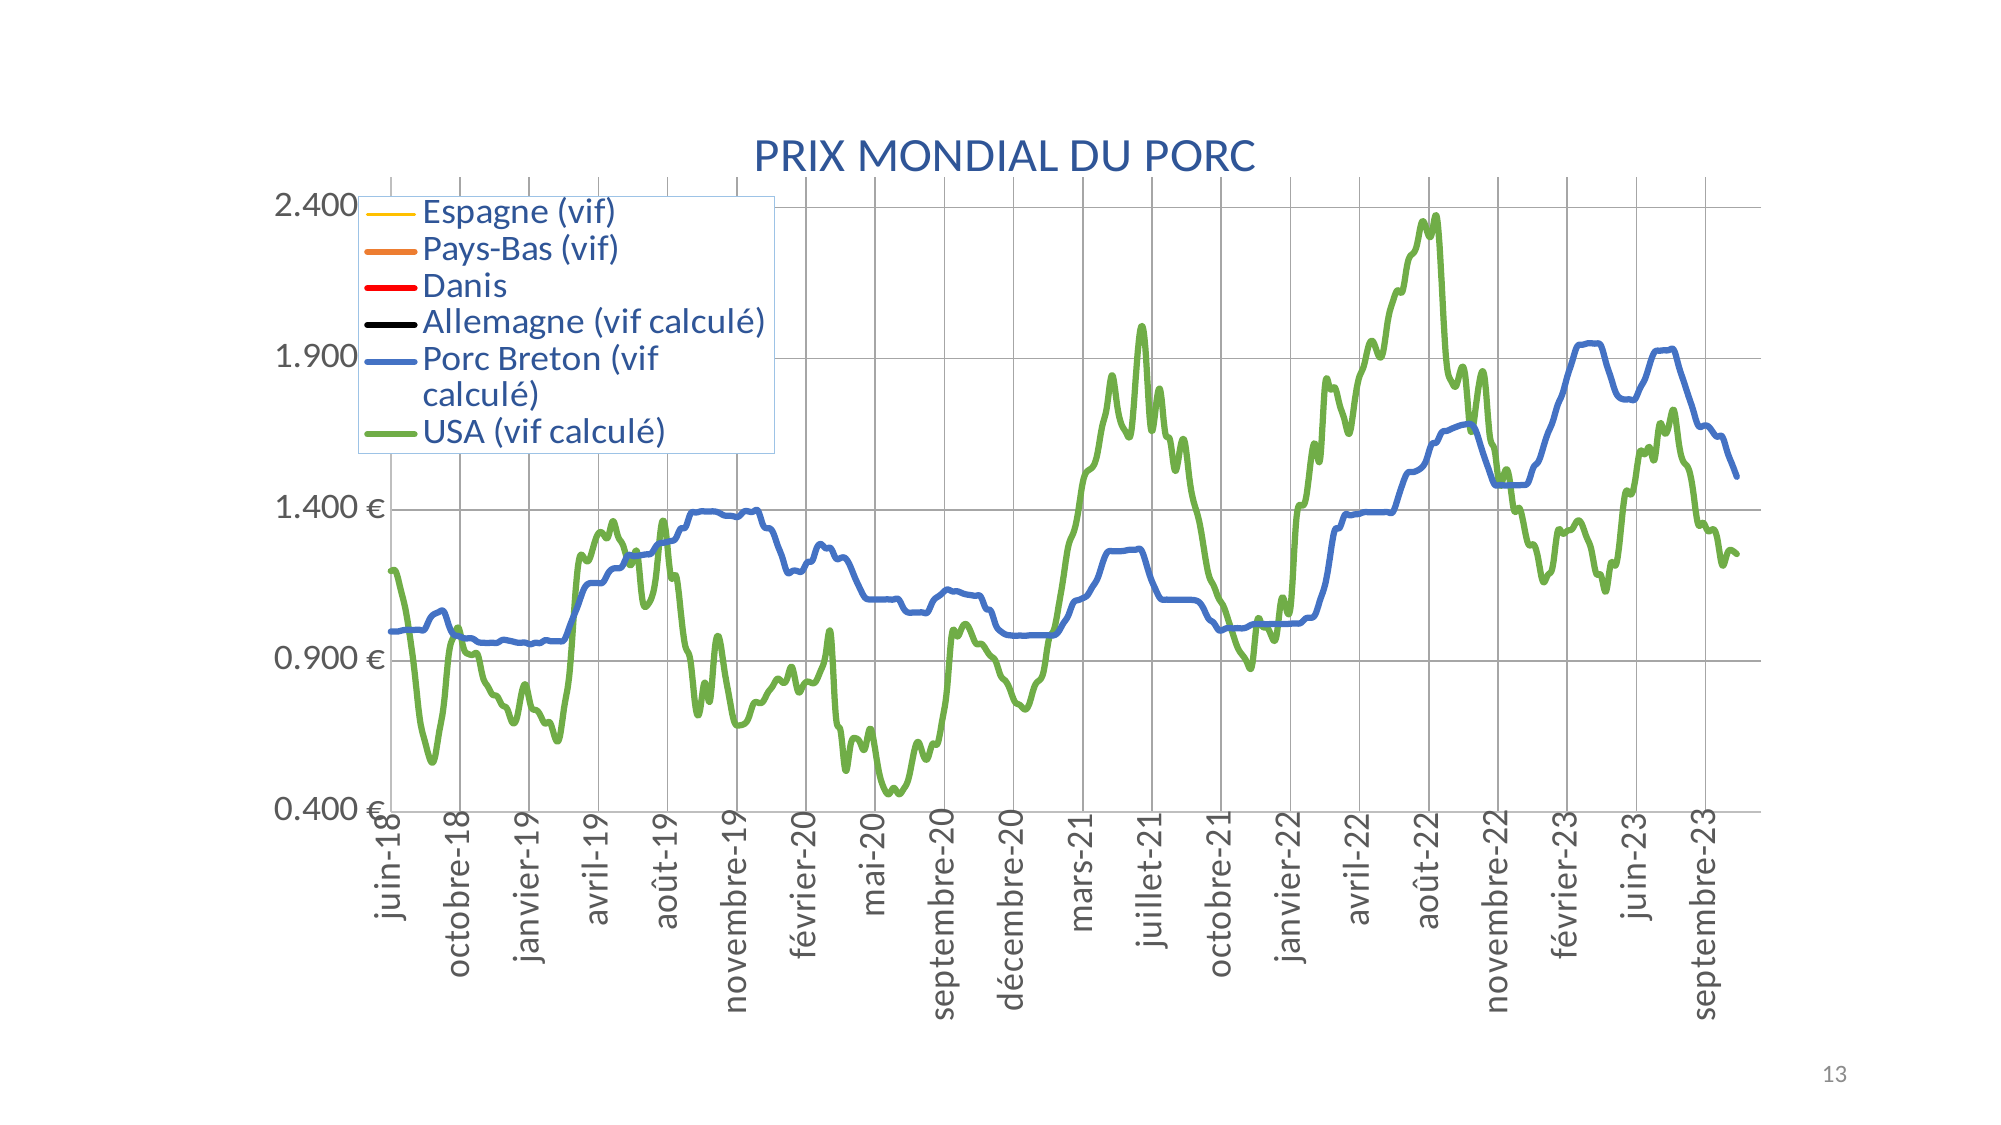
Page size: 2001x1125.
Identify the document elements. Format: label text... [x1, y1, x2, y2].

slide_number 13 [1412, 1042, 1863, 1103]
chart [238, 106, 1762, 1022]
